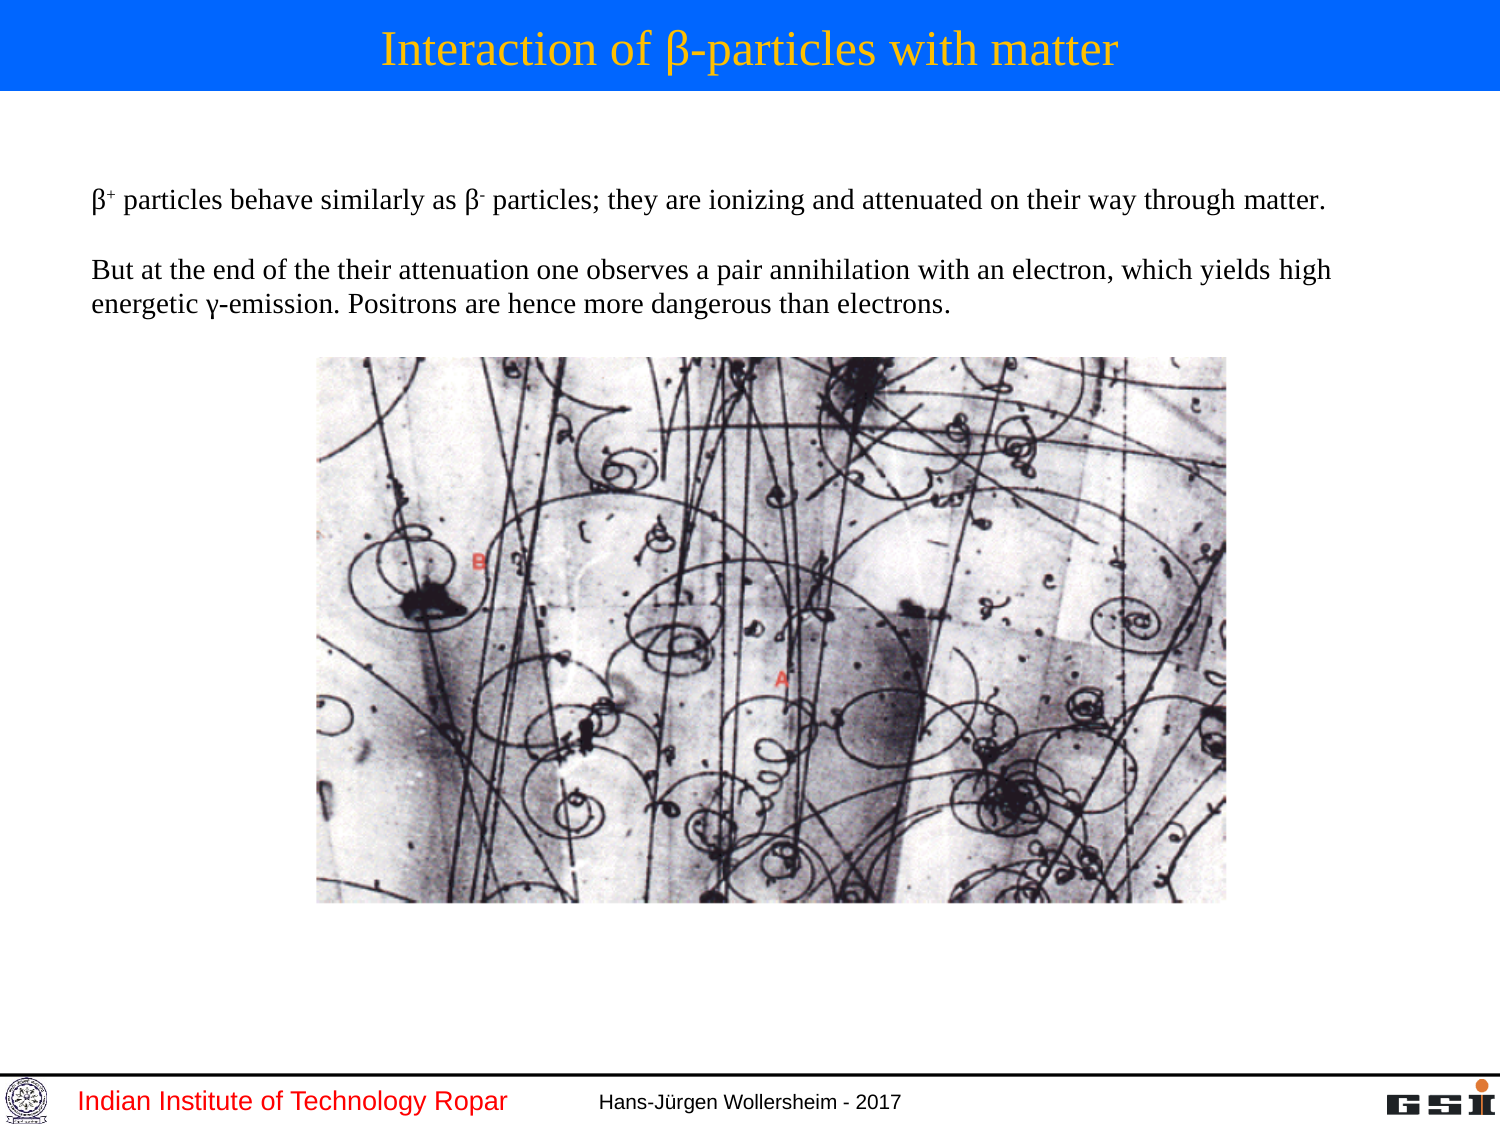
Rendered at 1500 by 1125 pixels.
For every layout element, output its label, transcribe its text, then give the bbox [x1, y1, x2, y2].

picture [300, 357, 1228, 906]
picture [5, 1077, 47, 1124]
title Interaction of β-particles with matter [0, 0, 1500, 91]
picture [1387, 1079, 1495, 1115]
text_box β+ particles behave similarly as β- particles; they are ionizing and attenuated on their way through matter. But at the end of the their attenuation one observes a pair annihilation with an electron, which yields high energetic γ-emission. Positrons are hence more dangerous than electrons. [76, 172, 1447, 328]
